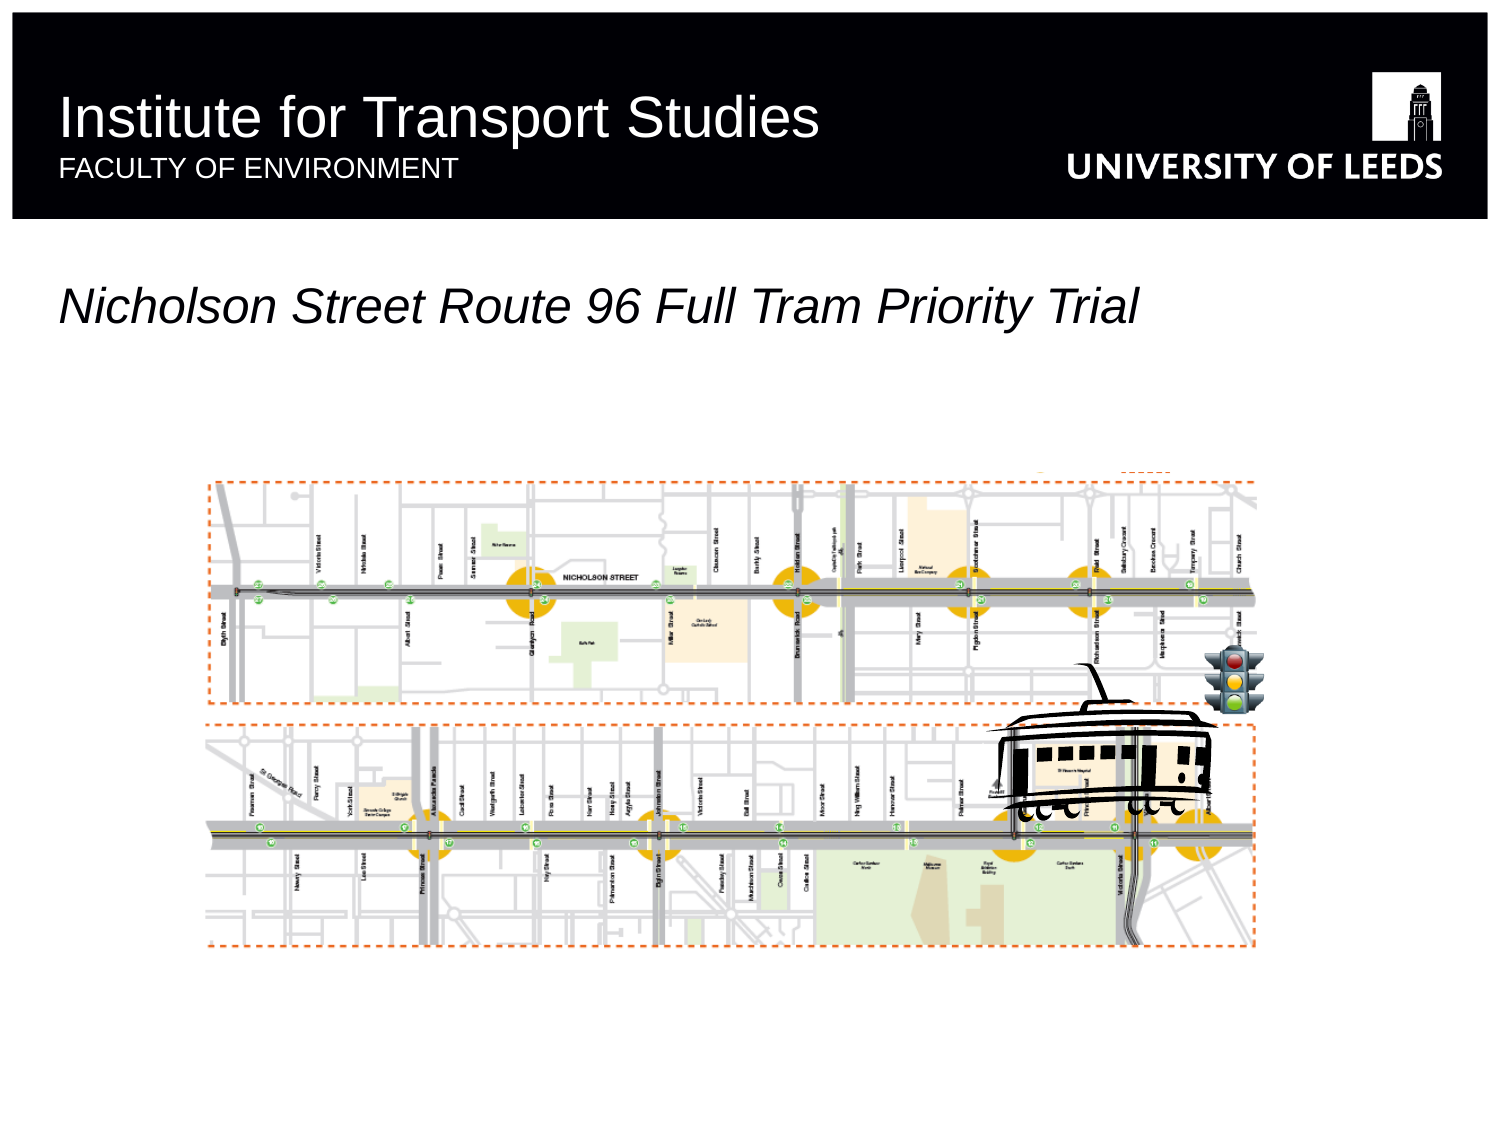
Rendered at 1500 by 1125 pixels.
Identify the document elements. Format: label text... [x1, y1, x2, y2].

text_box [12, 12, 1488, 220]
text_box Nicholson Street Route 96 Full Tram Priority Trial [58, 273, 1424, 339]
picture [170, 472, 1270, 968]
